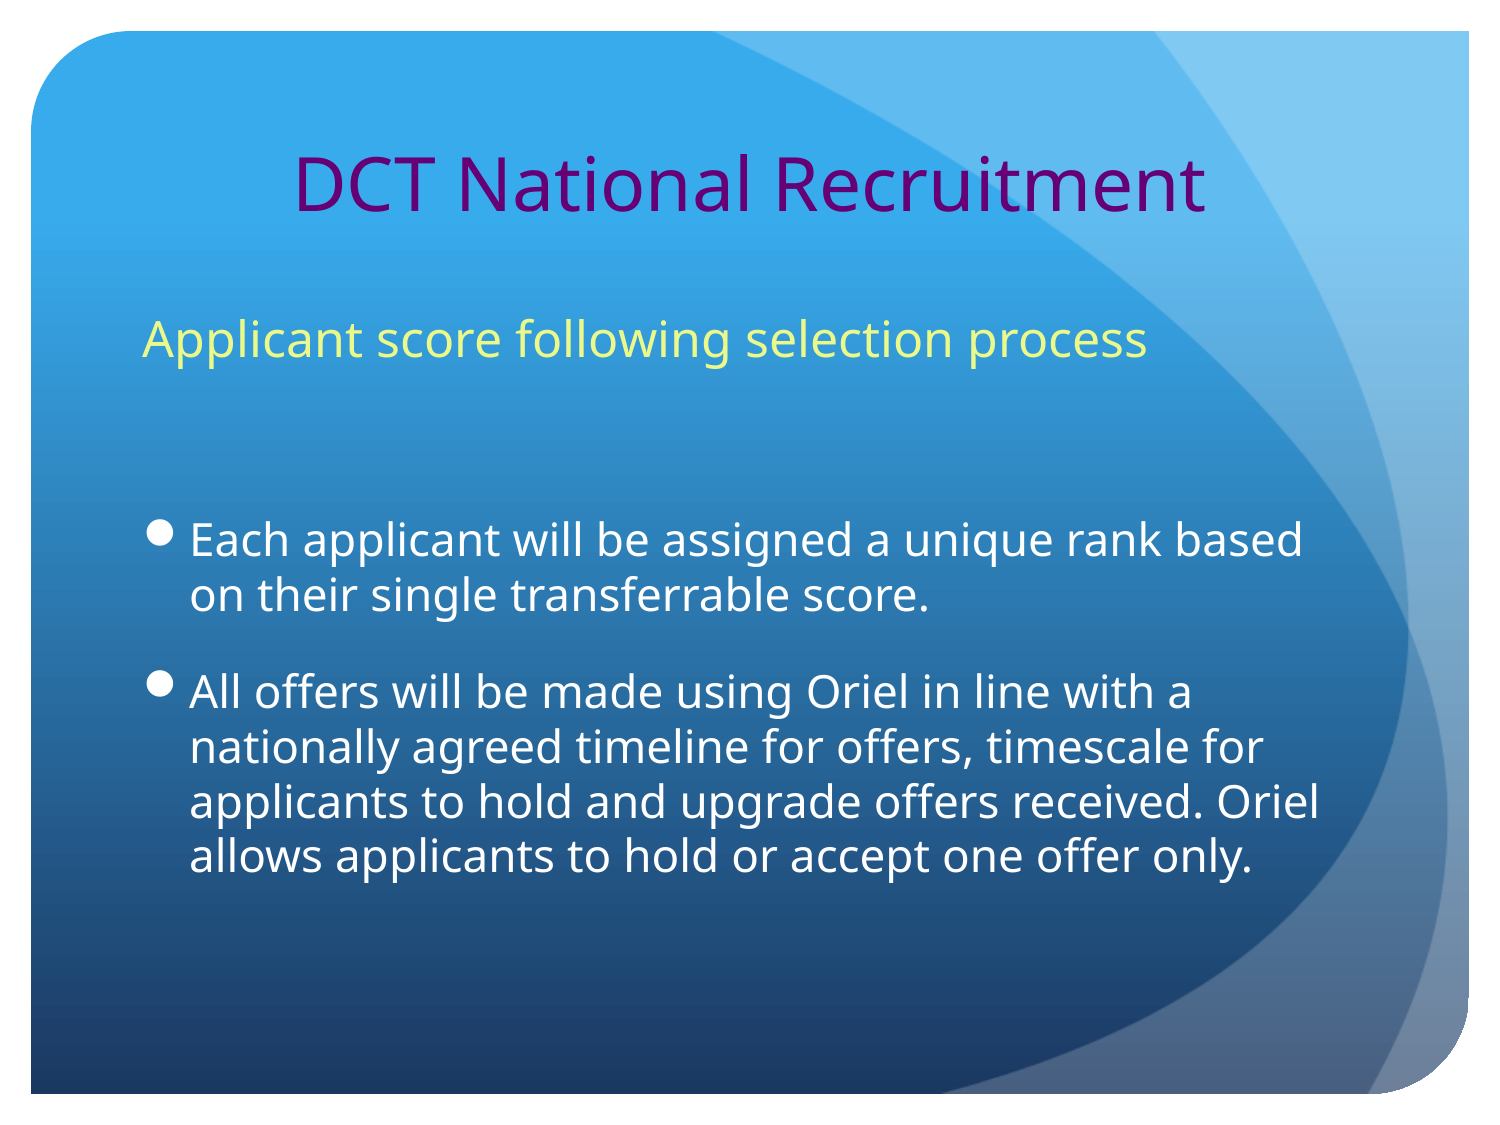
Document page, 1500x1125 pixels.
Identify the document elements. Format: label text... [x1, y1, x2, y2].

title DCT National Recruitment [127, 62, 1372, 234]
list Applicant score following selection process Each applicant will be assigned a unique rank based on their single transferrable score. All offers will be made using Oriel in line with a nationally agreed timeline for offers, timescale for applicants to hold and upgrade offers received. Oriel allows applicants to hold or accept one offer only. [127, 299, 1372, 991]
picture [24, 30, 1473, 1094]
